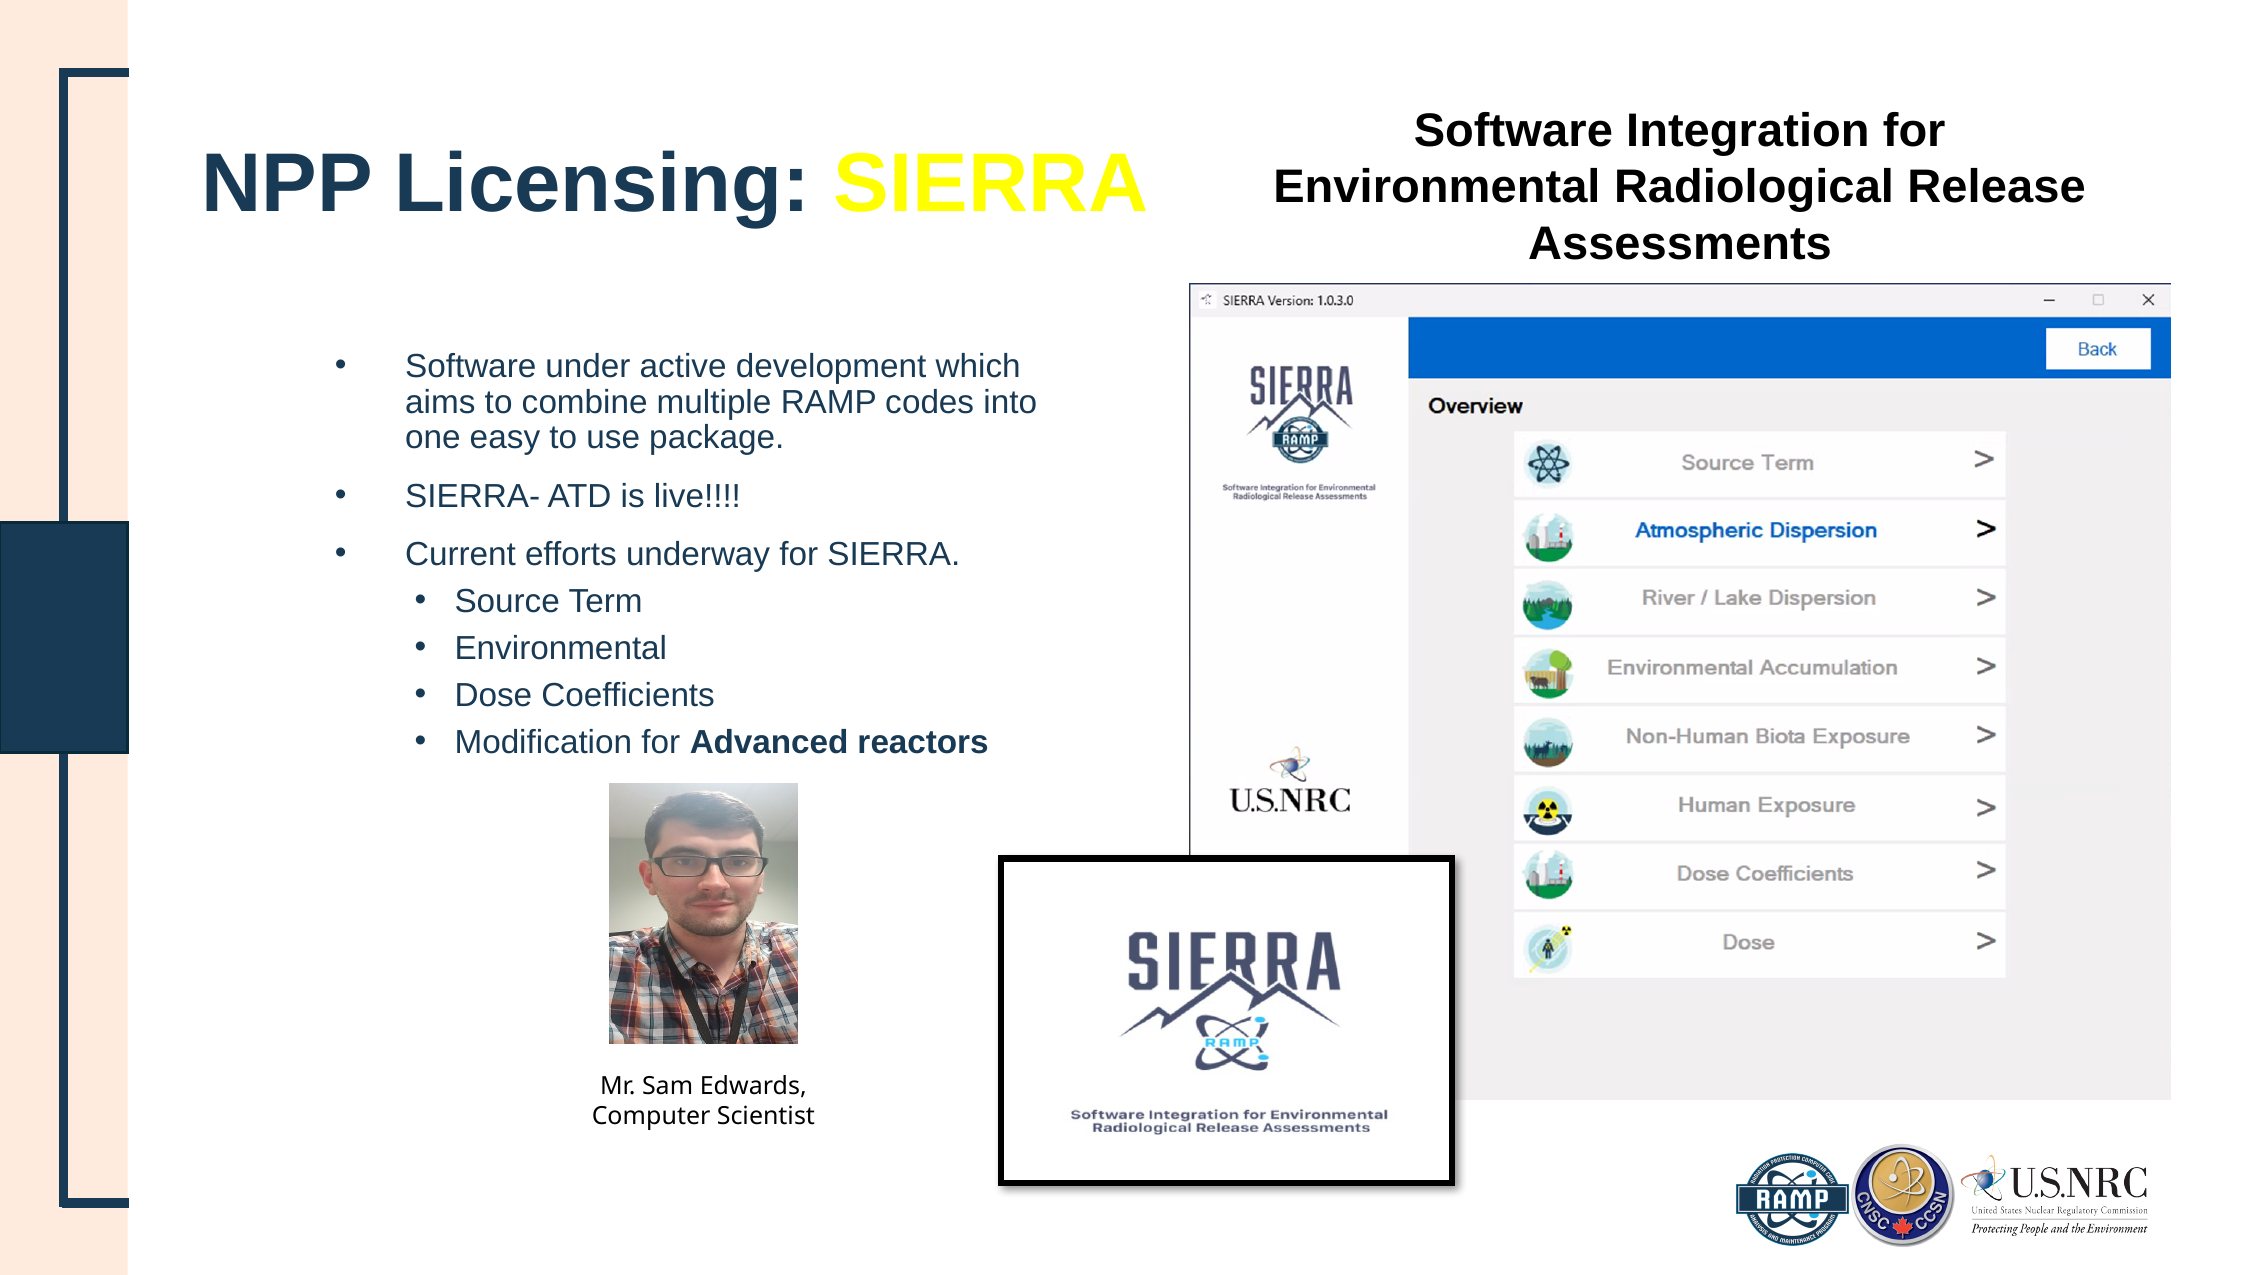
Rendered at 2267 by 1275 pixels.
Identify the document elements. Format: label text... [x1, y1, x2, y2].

picture [609, 783, 798, 1045]
list Software under active development which aims to combine multiple RAMP codes into one easy to use package. SIERRA- ATD is live!!!! Current efforts underway for SIERRA. Source Term Environmental Dose Coefficients Modification for Advanced reactors [319, 341, 1088, 771]
title NPP Licensing: SIERRA [186, 79, 2142, 290]
picture [1003, 282, 2172, 1181]
text_box Software Integration for Environmental Radiological Release Assessments [1227, 95, 2134, 273]
text_box Mr. Sam Edwards, Computer Scientist [535, 1061, 872, 1137]
picture [1736, 1141, 2156, 1250]
